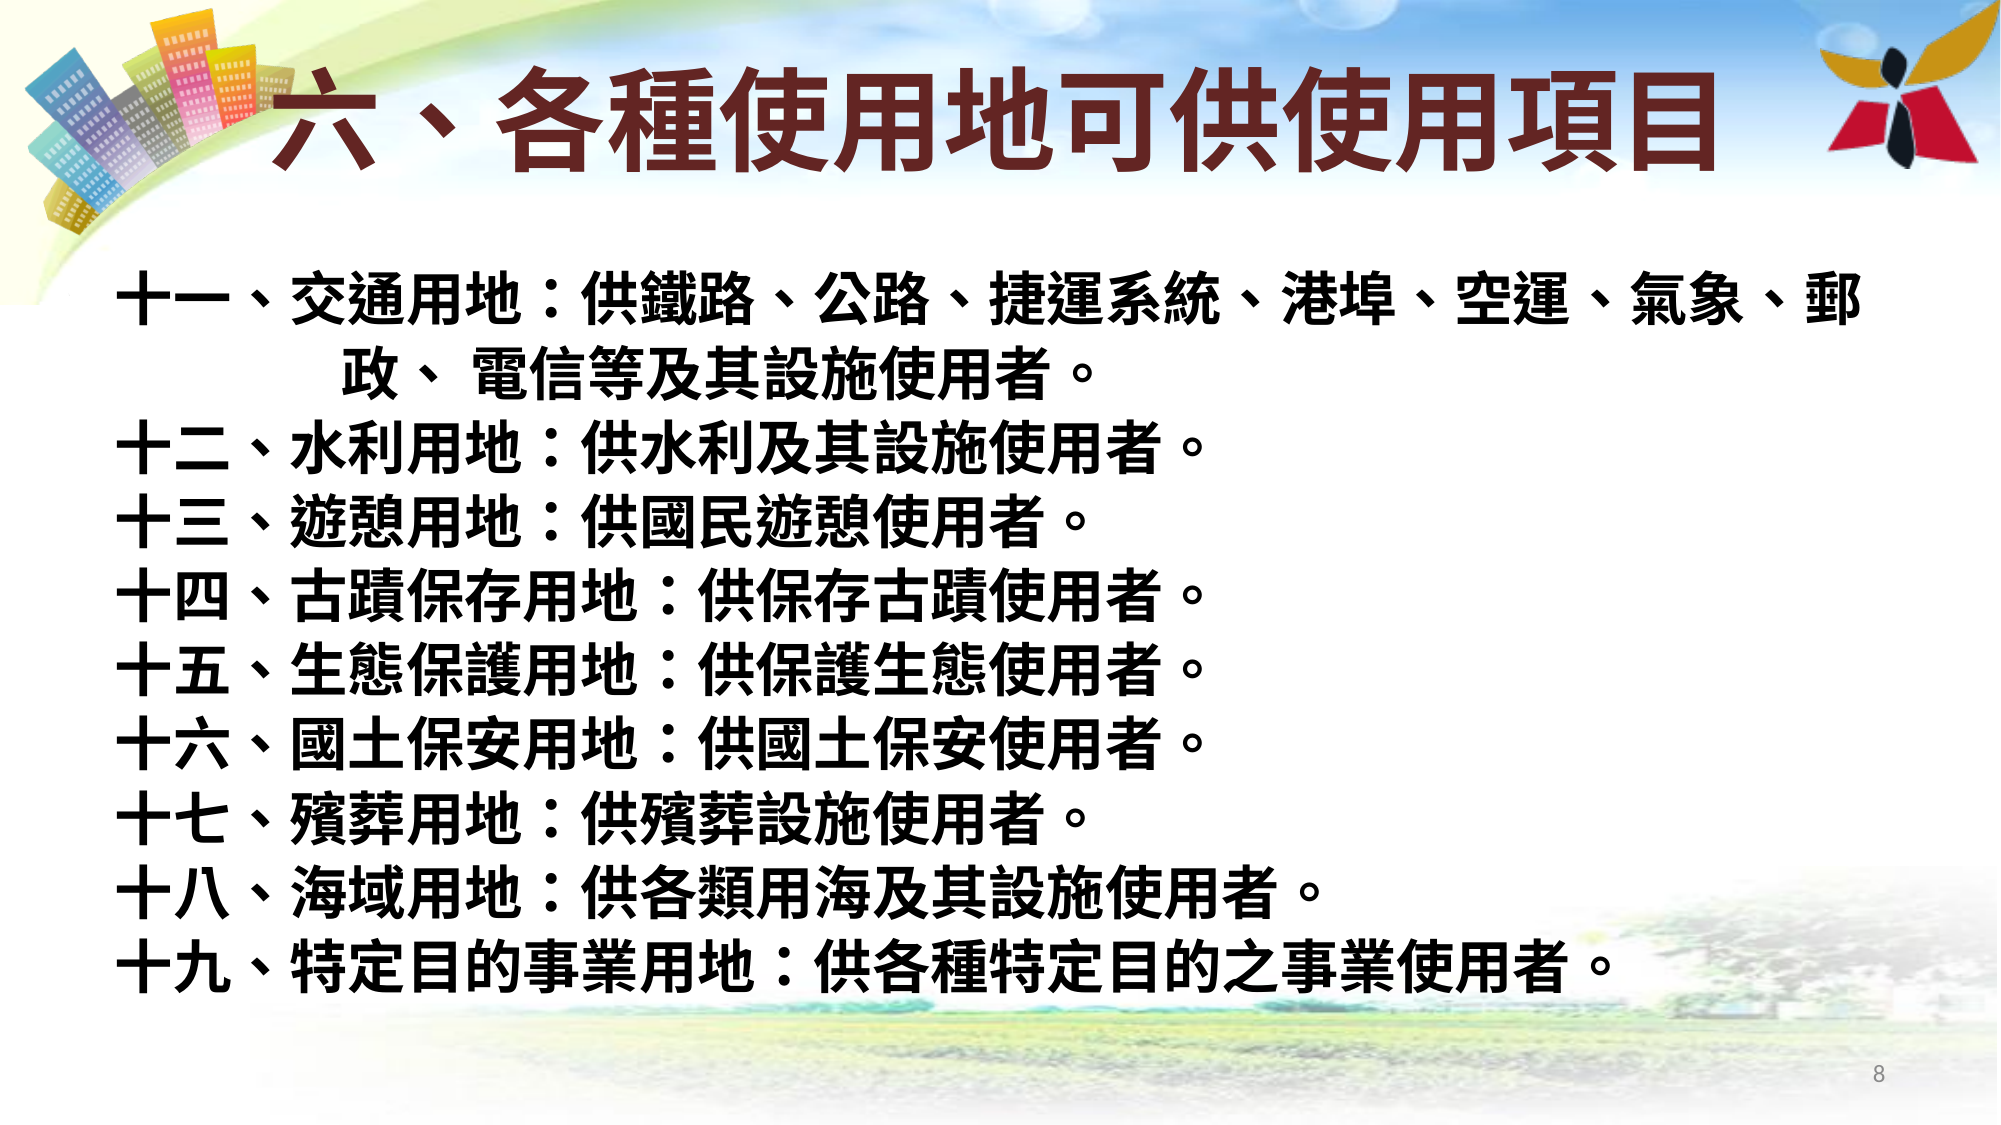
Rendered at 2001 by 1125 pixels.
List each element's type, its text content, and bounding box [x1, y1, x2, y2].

slide_number 8 [1433, 1042, 1901, 1103]
picture [250, 866, 1997, 1125]
list 十一、交通用地：供鐵路、公路、捷運系統、港埠、空運、氣象、郵 政、 電信等及其設施使用者。 十二、水利用地：供水利及其設施使用者。 十三、遊憩用地：供國民遊憩使用者。 十四、古蹟保存用地：供保存古蹟使用者。 十五、生態保護用地：供保護生態使用者。 十六、國土保安用地：供國土保安使用者。 十七、殯葬用地：供殯葬設施使用者。 十八、海域用地：供各類用海及其設施使用者。 十九、特定目的事業用地：供各種特定目的之事業使用者。 [99, 262, 1901, 1008]
picture [0, 0, 2001, 305]
title 六、各種使用地可供使用項目 [99, 23, 1901, 212]
